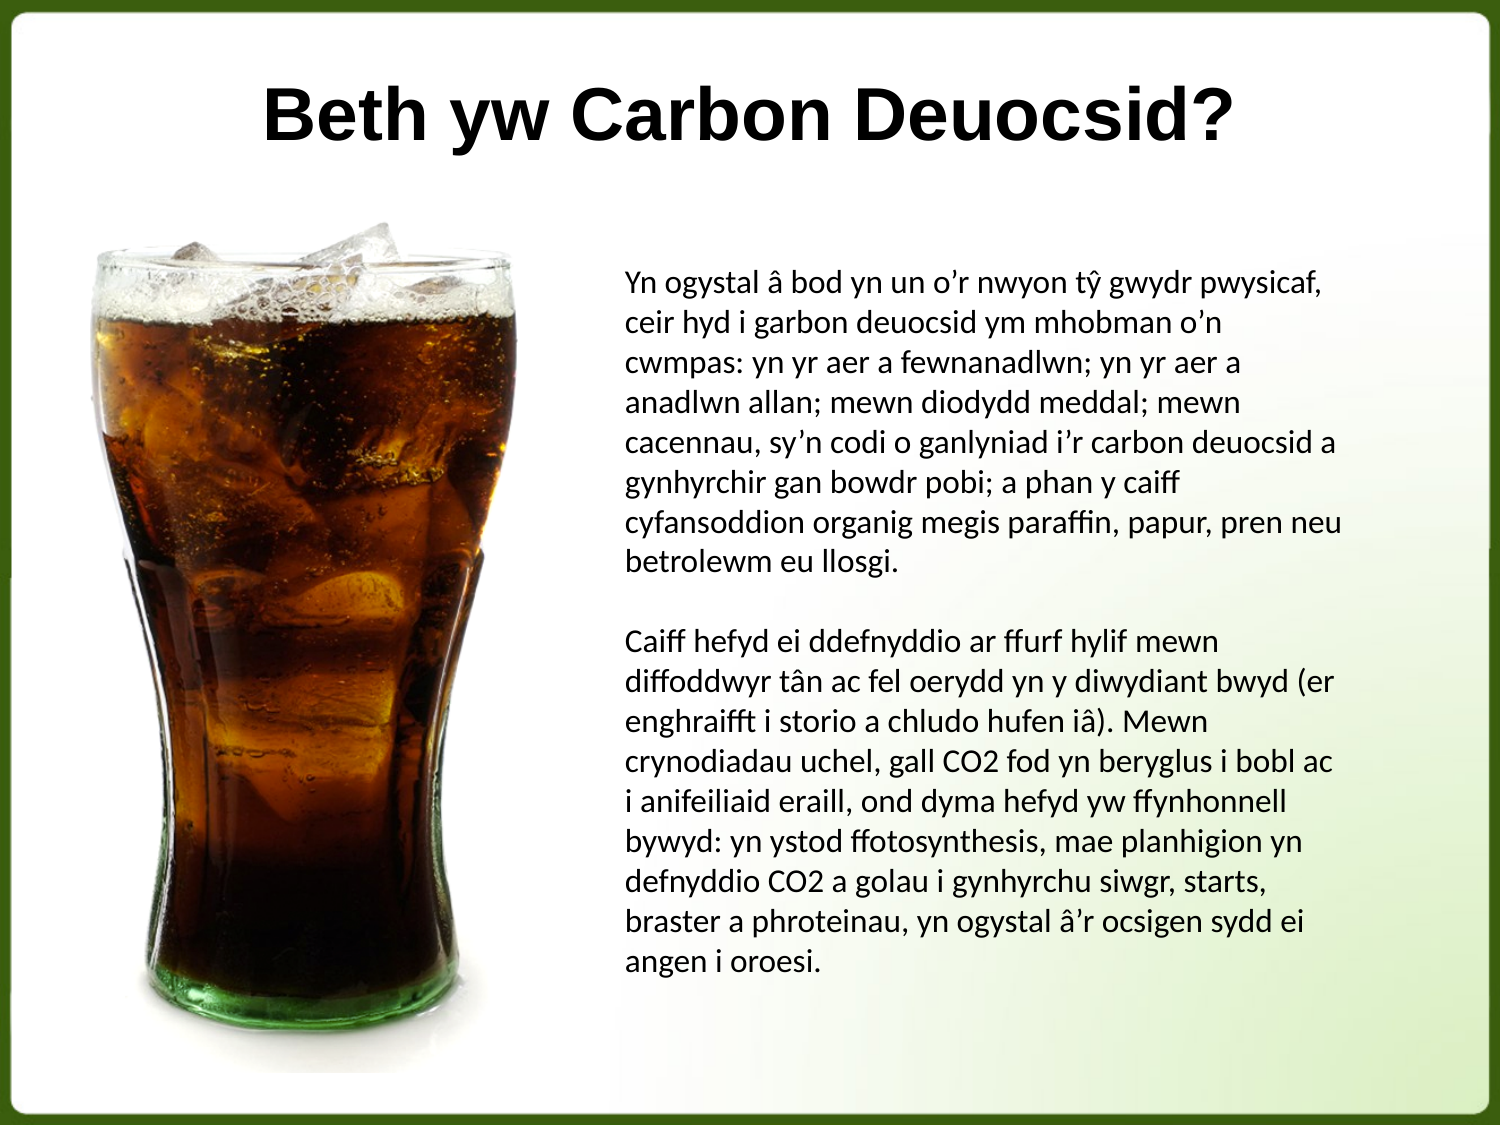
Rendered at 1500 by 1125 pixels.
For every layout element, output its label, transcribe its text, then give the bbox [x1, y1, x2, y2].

picture [0, 164, 1500, 1125]
picture [0, 0, 1500, 58]
text_box Yn ogystal â bod yn un o’r nwyon tŷ gwydr pwysicaf, ceir hyd i garbon deuocsid ym mhobman o’n cwmpas: yn yr aer a fewnanadlwn; yn yr aer a anadlwn allan; mewn diodydd meddal; mewn cacennau, sy’n codi o ganlyniad i’r carbon deuocsid a gynhyrchir gan bowdr pobi; a phan y caiff cyfansoddion organig megis paraffin, papur, pren neu betrolewm eu llosgi. Caiff hefyd ei ddefnyddio ar ffurf hylif mewn diffoddwyr tân ac fel oerydd yn y diwydiant bwyd (er enghraifft i storio a chludo hufen iâ). Mewn crynodiadau uchel, gall CO2 fod yn beryglus i bobl ac i anifeiliaid eraill, ond dyma hefyd yw ffynhonnell bywyd: yn ystod ffotosynthesis, mae planhigion yn defnyddio CO2 a golau i gynhyrchu siwgr, starts, braster a phroteinau, yn ogystal â’r ocsigen sydd ei angen i oroesi. [610, 252, 1361, 1027]
text_box Beth yw Carbon Deuocsid? [0, 58, 1500, 164]
